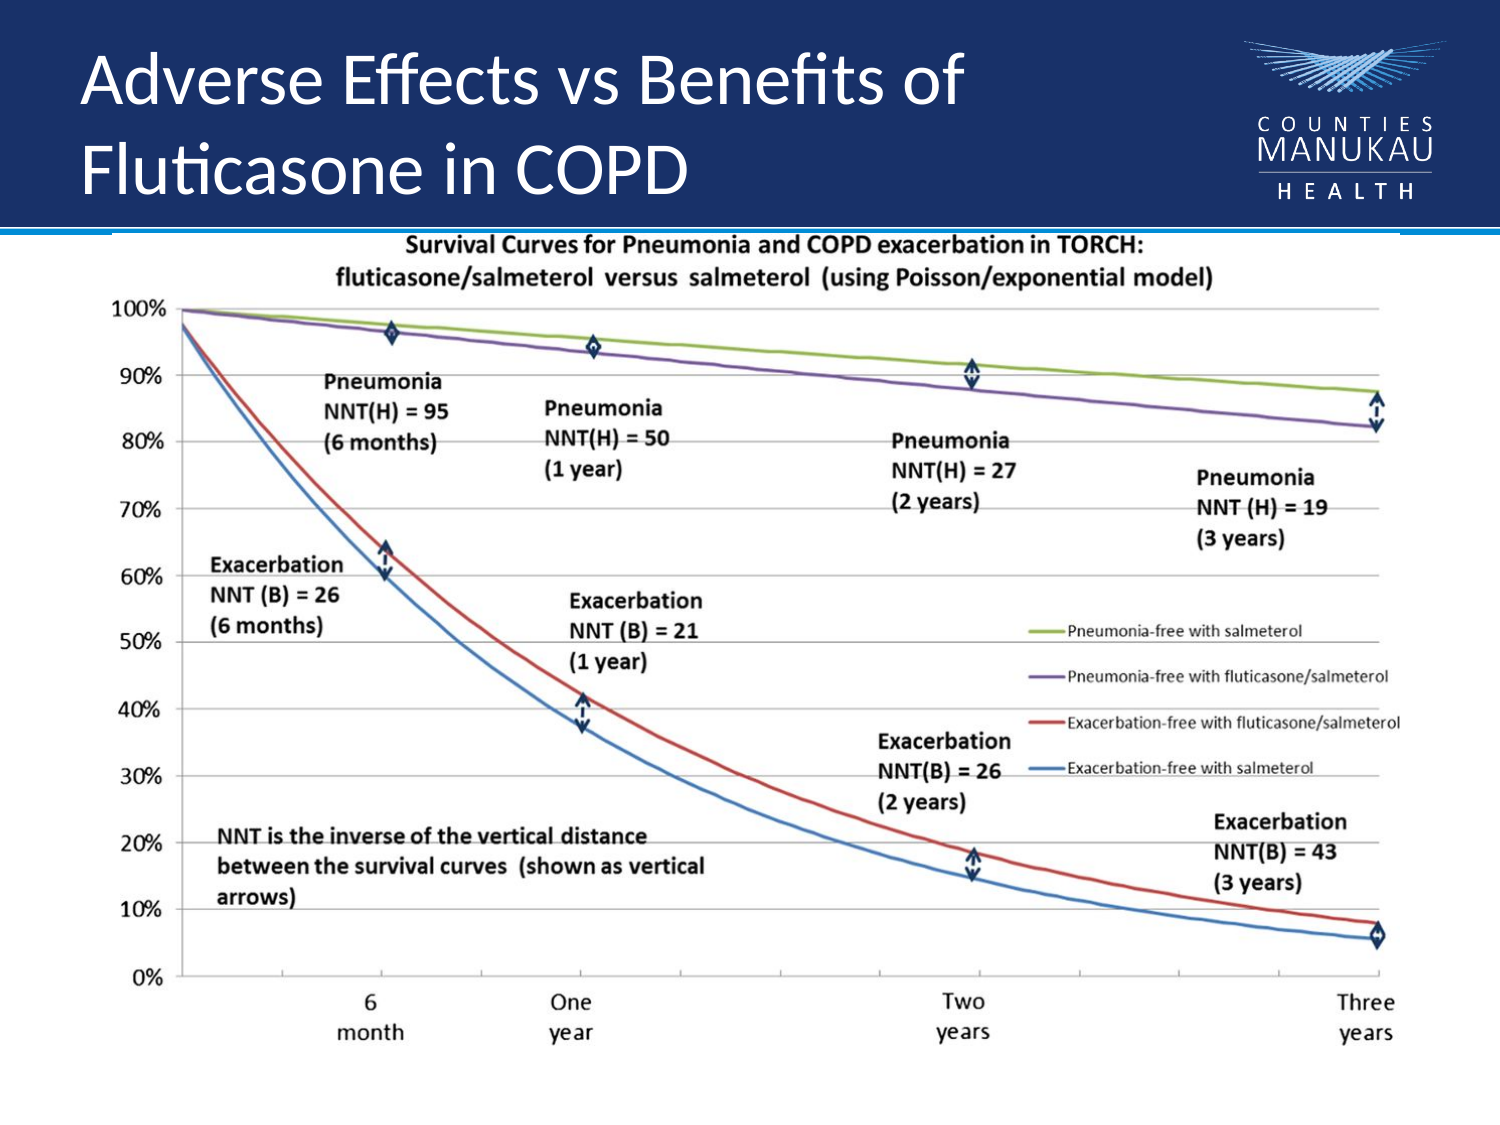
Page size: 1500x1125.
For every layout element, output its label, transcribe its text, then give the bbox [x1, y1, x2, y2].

picture [111, 234, 1400, 1046]
title Adverse Effects vs Benefits of Fluticasone in COPD [64, 54, 1188, 185]
picture [1234, 30, 1456, 209]
